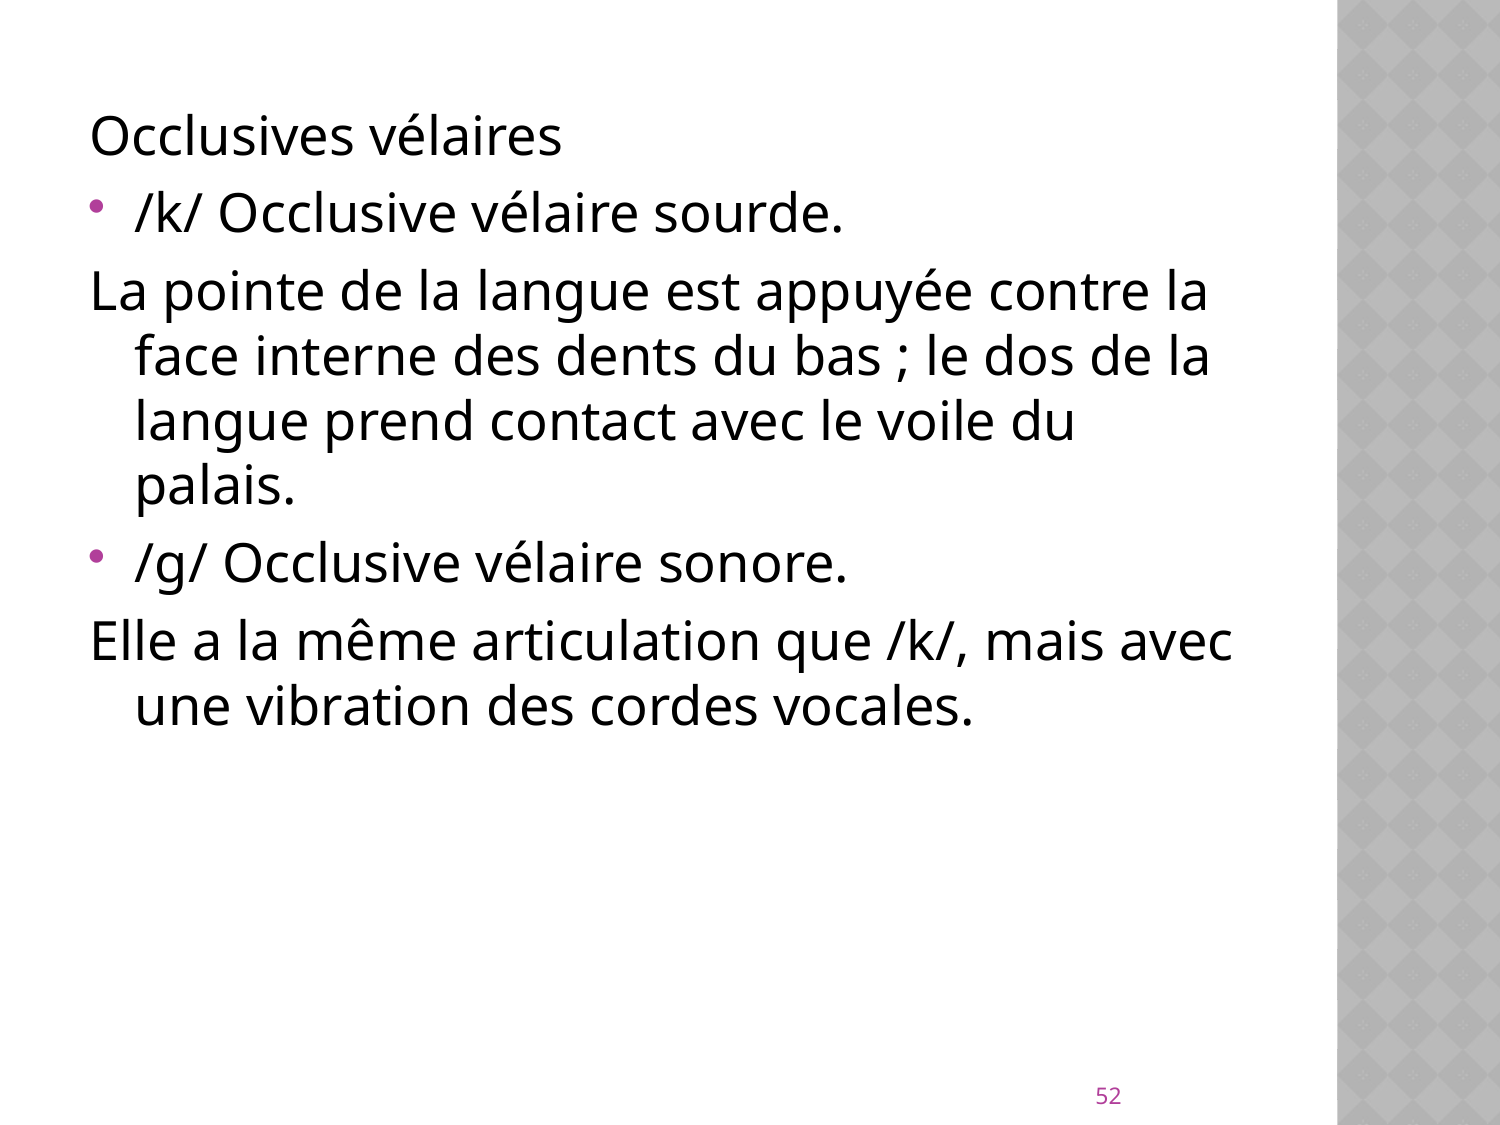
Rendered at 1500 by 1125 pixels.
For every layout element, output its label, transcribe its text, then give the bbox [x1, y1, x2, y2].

slide_number 52 [1025, 1075, 1122, 1113]
list Occlusives vélaires /k/ Occlusive vélaire sourde. La pointe de la langue est appuyée contre la face interne des dents du bas ; le dos de la langue prend contact avec le voile du palais. /g/ Occlusive vélaire sonore. Elle a la même articulation que /k/, mais avec une vibration des cordes vocales. [75, 93, 1263, 1059]
